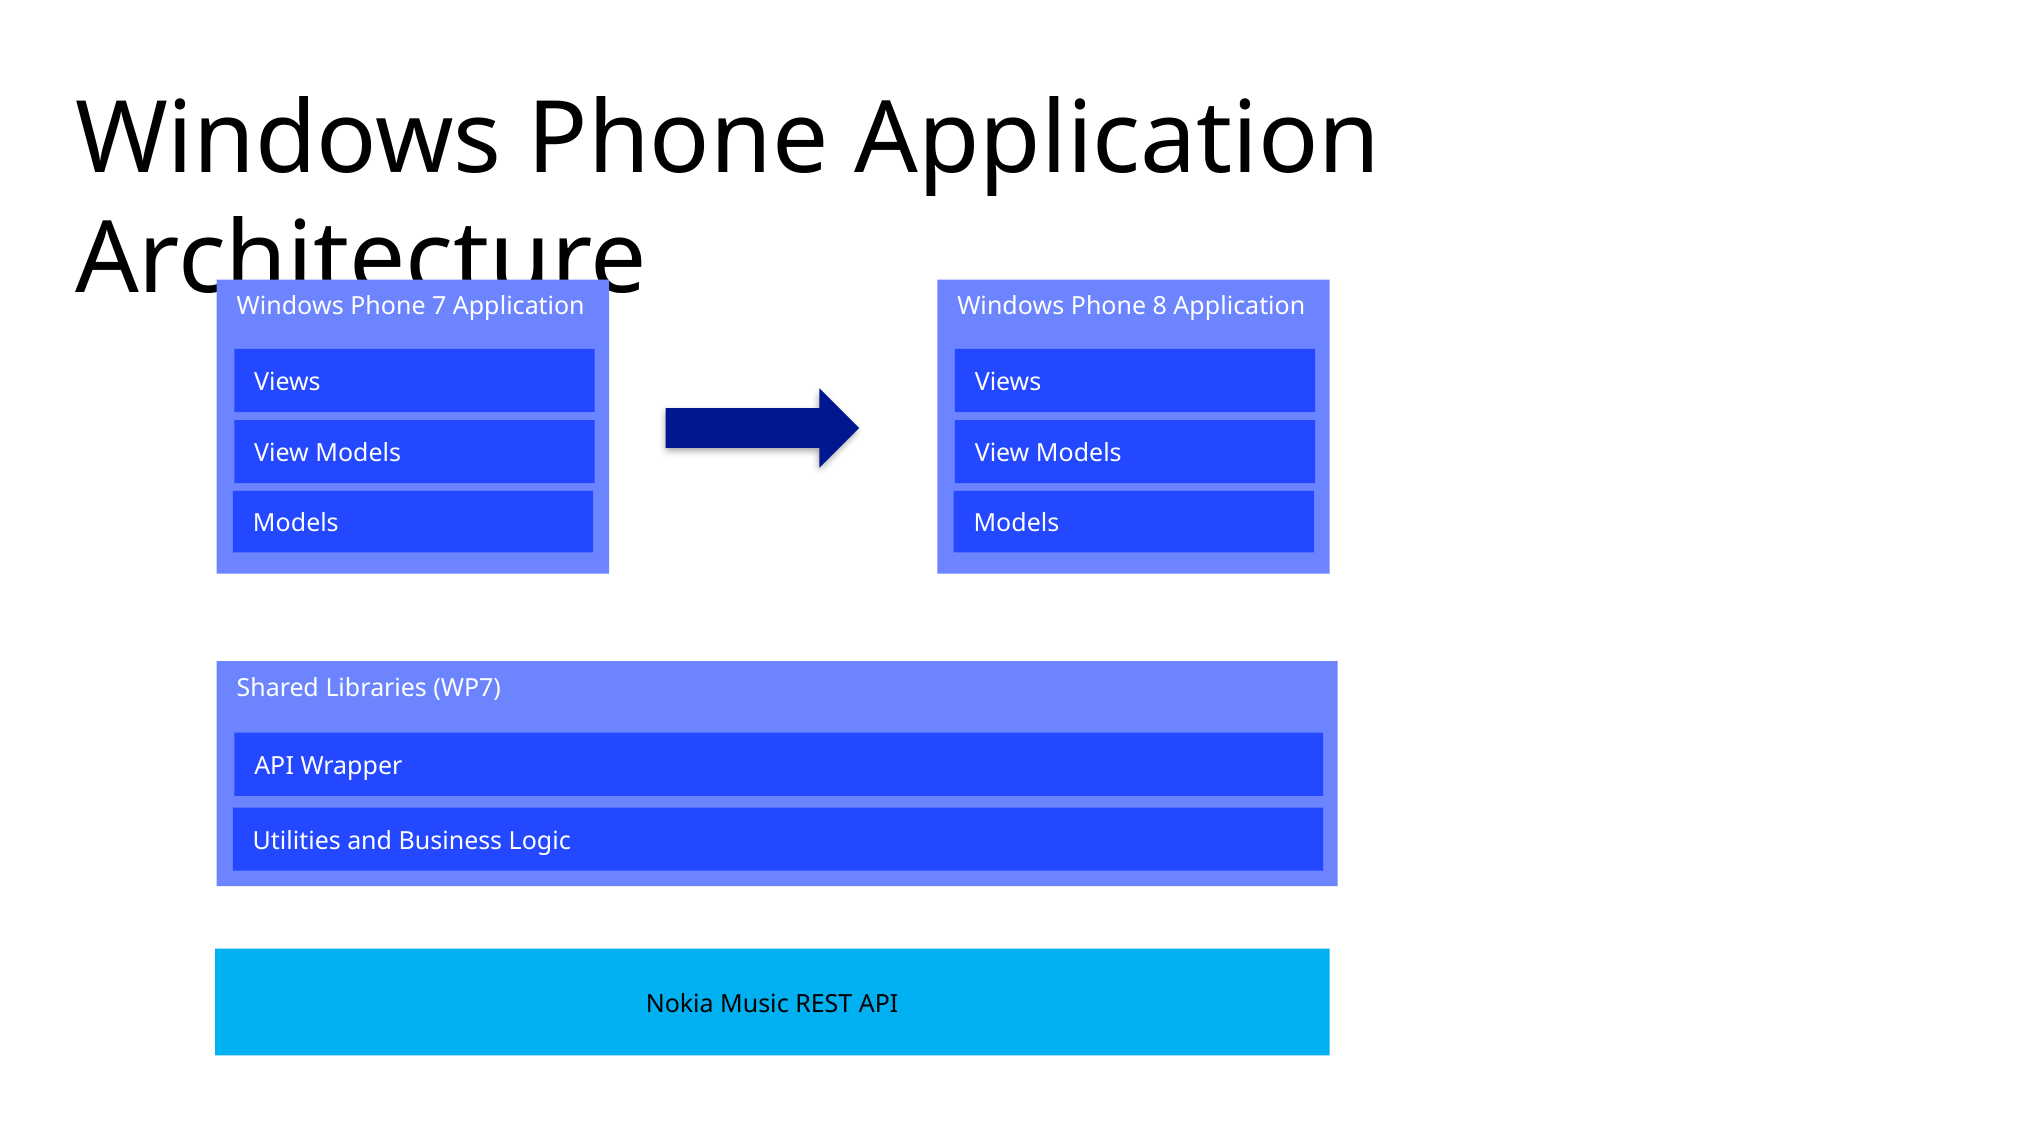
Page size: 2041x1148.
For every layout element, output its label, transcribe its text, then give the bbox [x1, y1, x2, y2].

text_box Nokia Music REST API [213, 947, 1332, 1057]
title Windows Phone Application Architecture [45, 48, 1996, 199]
text_box Views [954, 348, 1316, 413]
text_box Utilities and Business Logic [232, 807, 1324, 871]
text_box [664, 387, 860, 469]
text_box API Wrapper [234, 732, 1324, 796]
text_box Models [953, 490, 1314, 553]
text_box Shared Libraries (WP7) [216, 661, 1338, 887]
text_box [216, 279, 610, 574]
text_box Windows Phone 8 Application [937, 279, 1330, 574]
text_box View Models [954, 420, 1316, 484]
